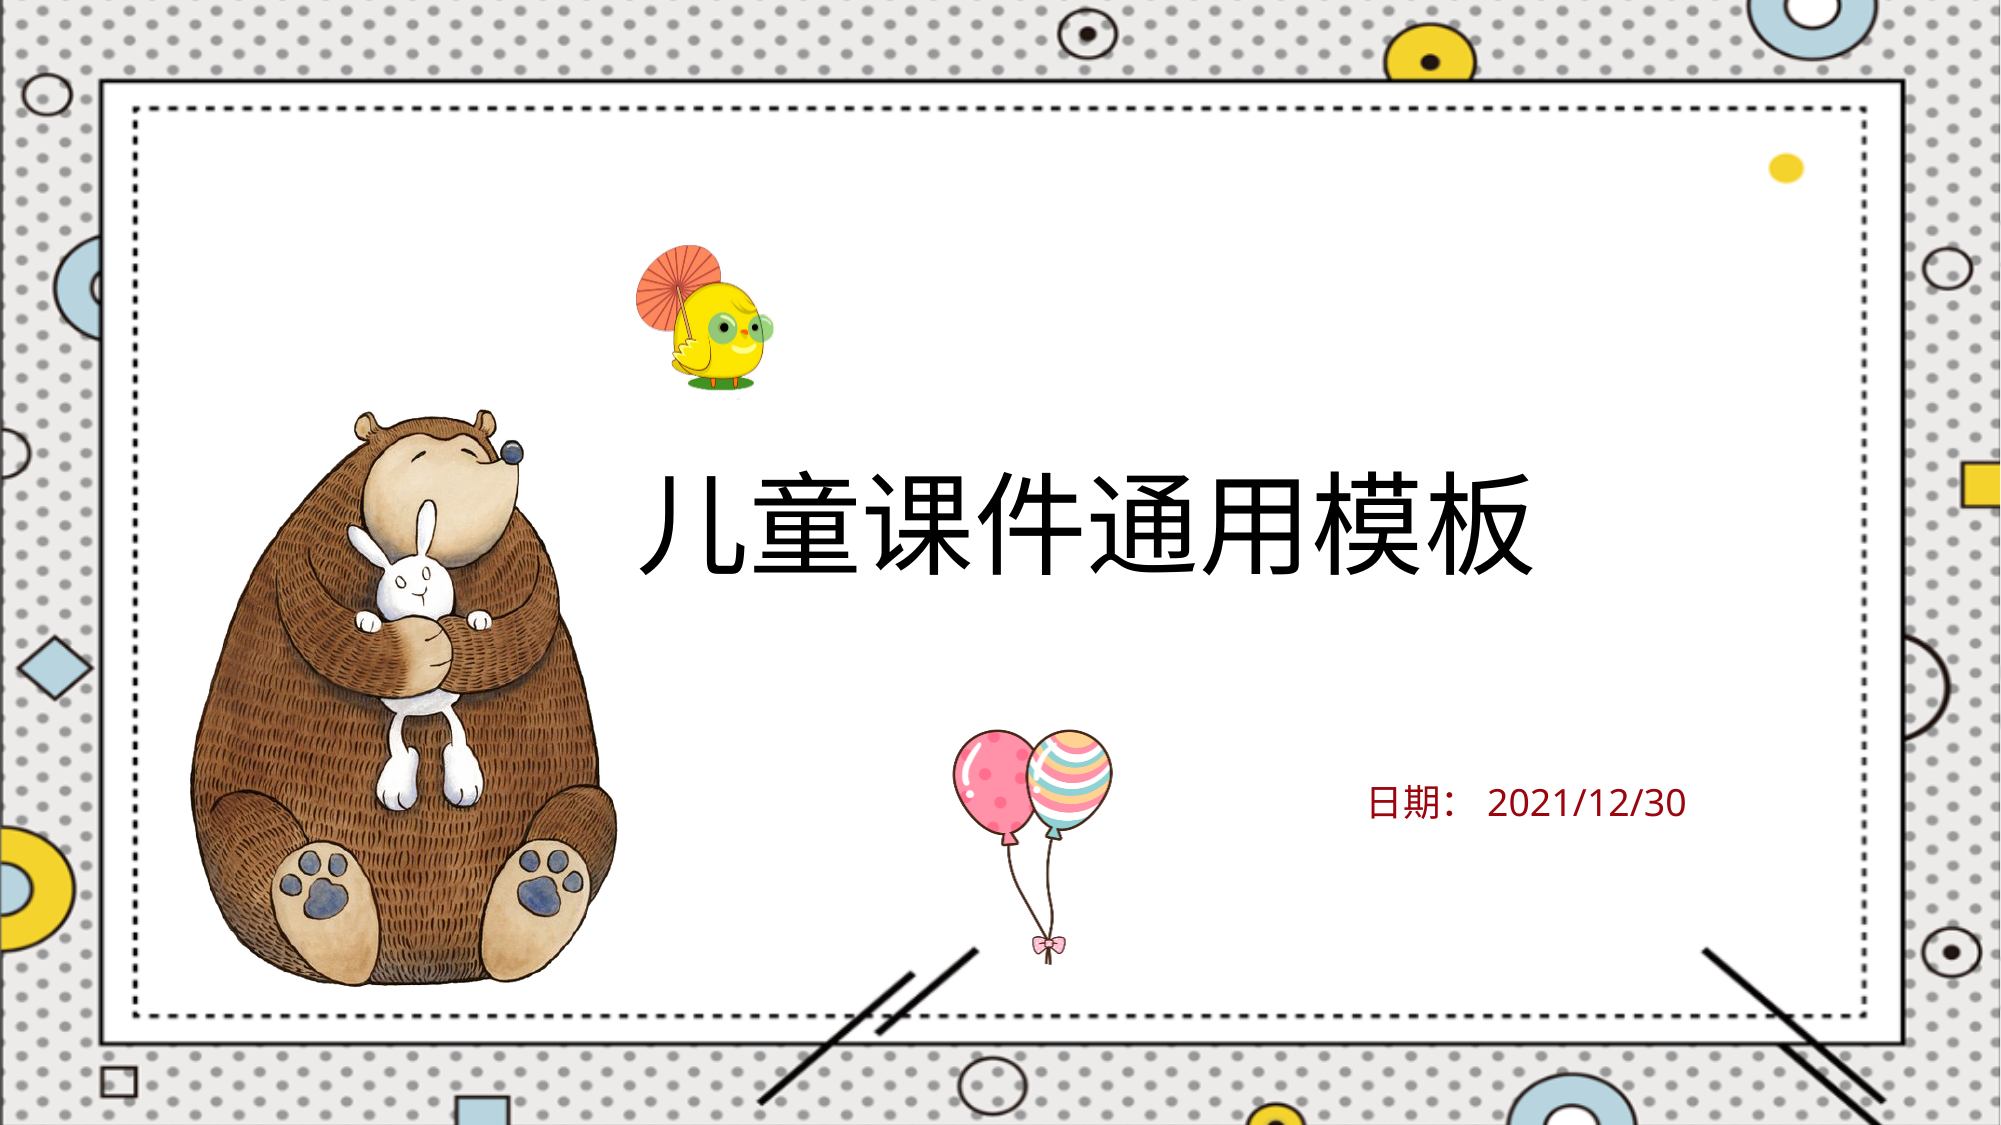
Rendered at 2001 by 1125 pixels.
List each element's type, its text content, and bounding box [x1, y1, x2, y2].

text_box 儿童课件通用模板 [667, 419, 1552, 596]
text_box 日期：2021/12/30 [1350, 762, 1702, 832]
picture [0, 0, 2001, 1125]
